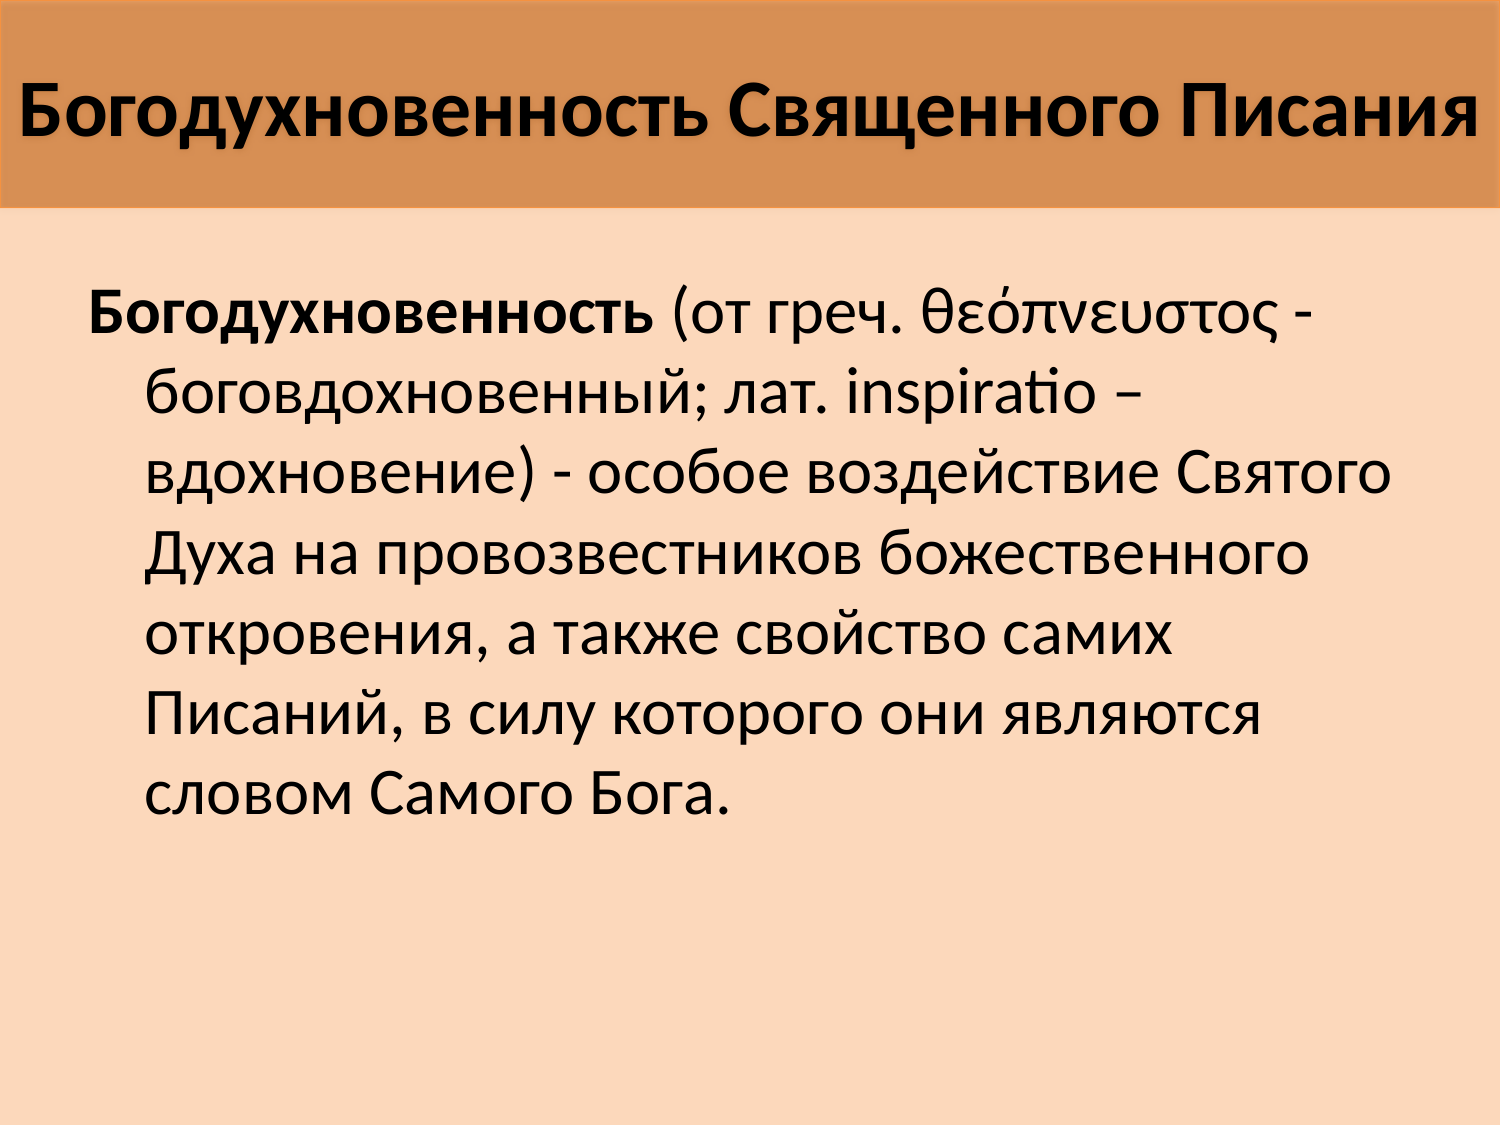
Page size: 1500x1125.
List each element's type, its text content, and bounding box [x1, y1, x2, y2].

list Богодухновенность (от греч. θεόπνευστος - боговдохновенный; лат. inspiratio – вдохновение) - особое воздействие Святого Духа на провозвестников божественного откровения, а также свойство самих Писаний, в силу которого они являются словом Самого Бога. [0, 208, 1500, 1125]
title Богодухновенность Священного Писания [0, 0, 1500, 208]
